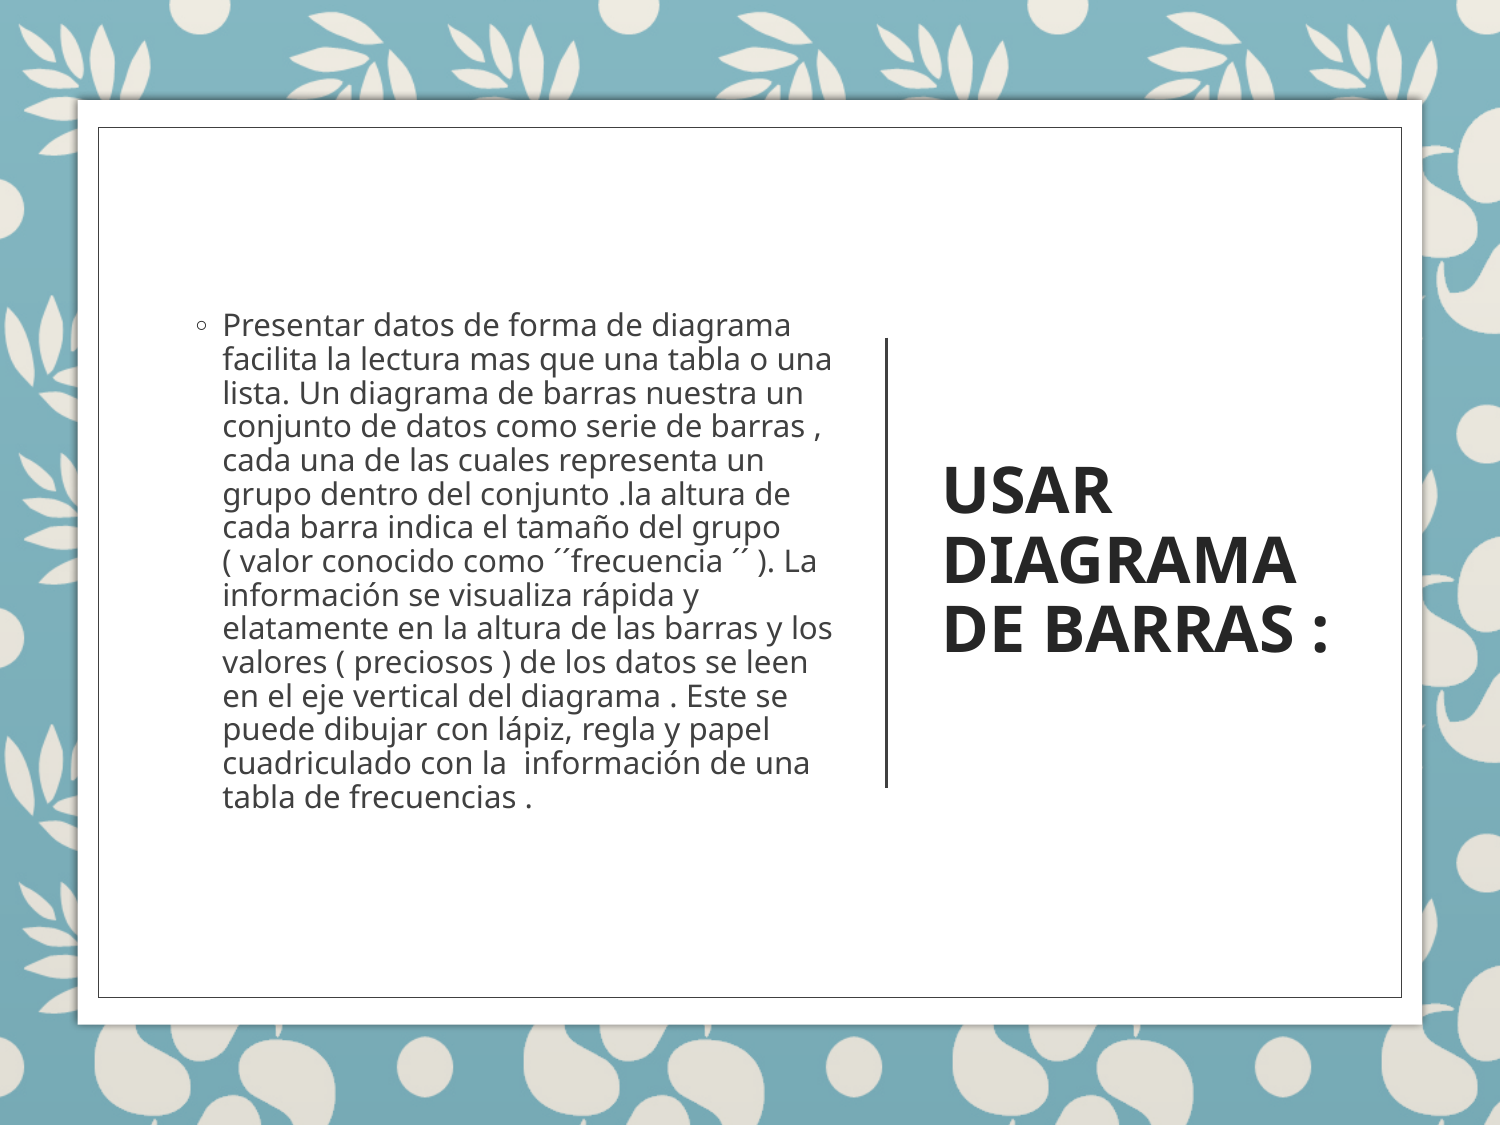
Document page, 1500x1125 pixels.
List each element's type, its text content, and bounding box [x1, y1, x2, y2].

text_box [98, 127, 1402, 998]
title USAR DIAGRAMA DE BARRAS : [926, 233, 1354, 892]
text_box [0, 0, 1500, 1125]
text_box [77, 100, 1423, 1025]
list Presentar datos de forma de diagrama facilita la lectura mas que una tabla o una lista. Un diagrama de barras nuestra un conjunto de datos como serie de barras , cada una de las cuales representa un grupo dentro del conjunto .la altura de cada barra indica el tamaño del grupo ( valor conocido como ´´frecuencia ´´ ). La información se visualiza rápida y elatamente en la altura de las barras y los valores ( preciosos ) de los datos se leen en el eje vertical del diagrama . Este se puede dibujar con lápiz, regla y papel cuadriculado con la información de una tabla de frecuencias . [177, 233, 856, 892]
